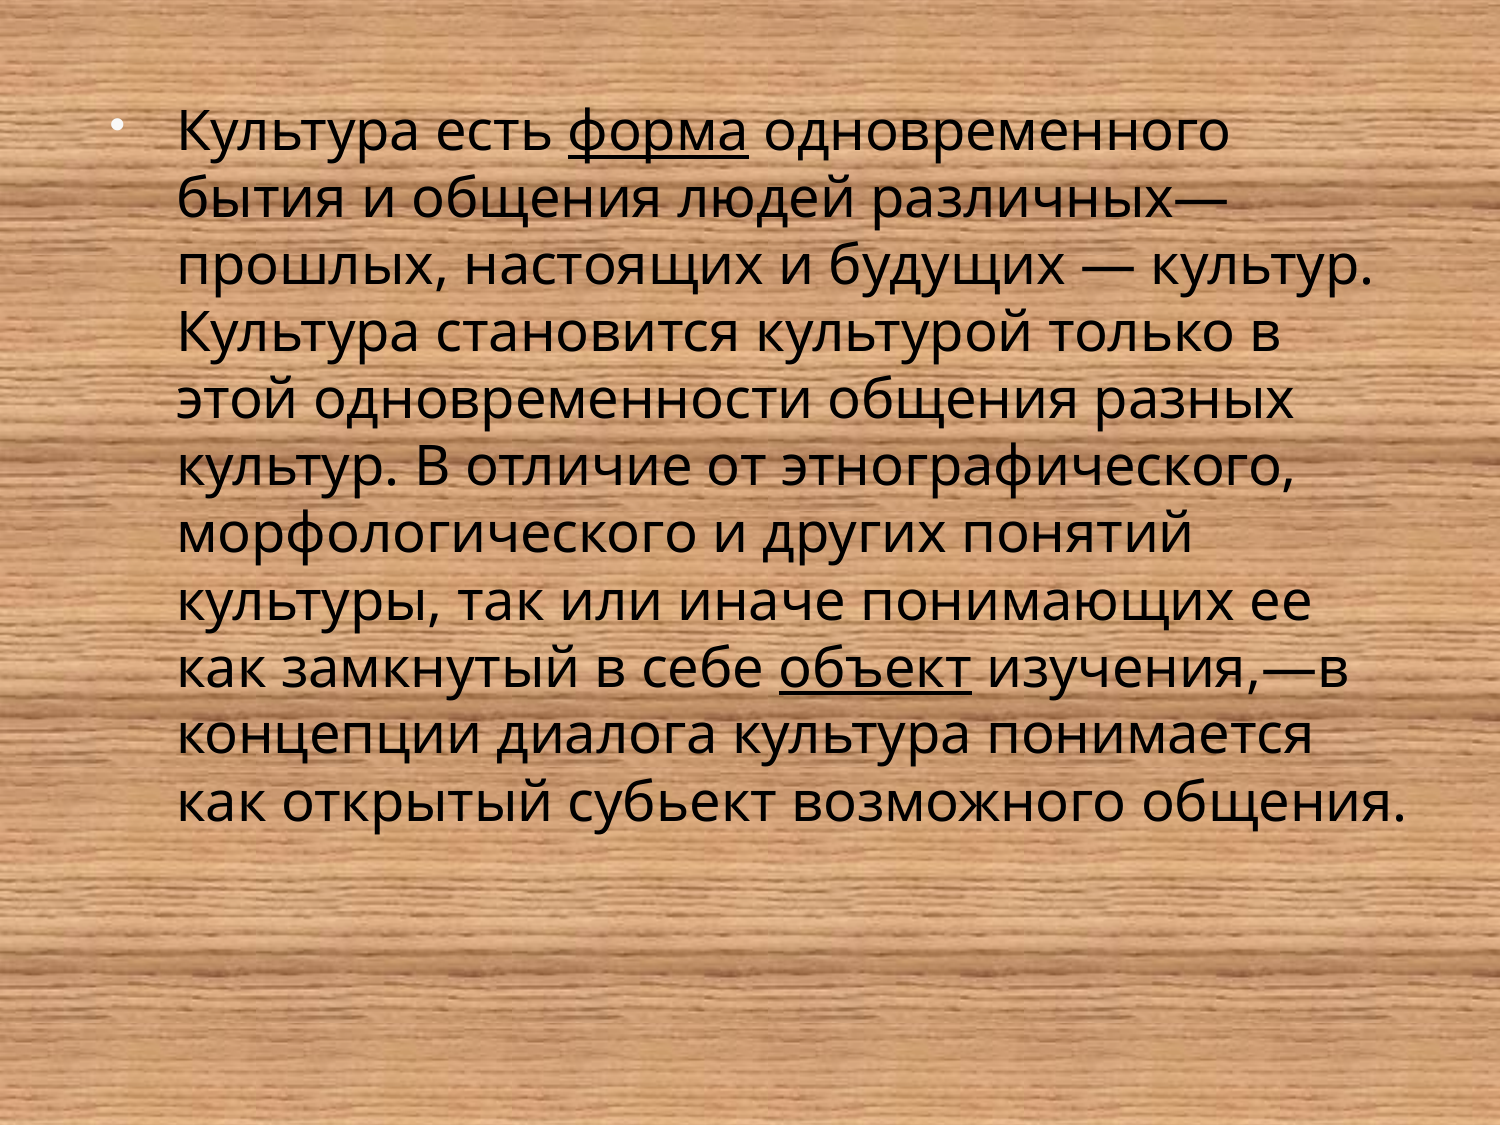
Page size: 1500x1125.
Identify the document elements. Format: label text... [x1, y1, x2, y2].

list Культура есть форма одновременного бытия и общения людей различных—прошлых, настоящих и будущих — культур. Культура становится культурой только в этой одновременности общения разных культур. В отличие от этнографического, морфологического и других понятий культуры, так или иначе понимающих ее как замкнутый в себе объект изучения,—в концепции диалога культура понимается как открытый субьект возможного общения. [75, 87, 1425, 860]
